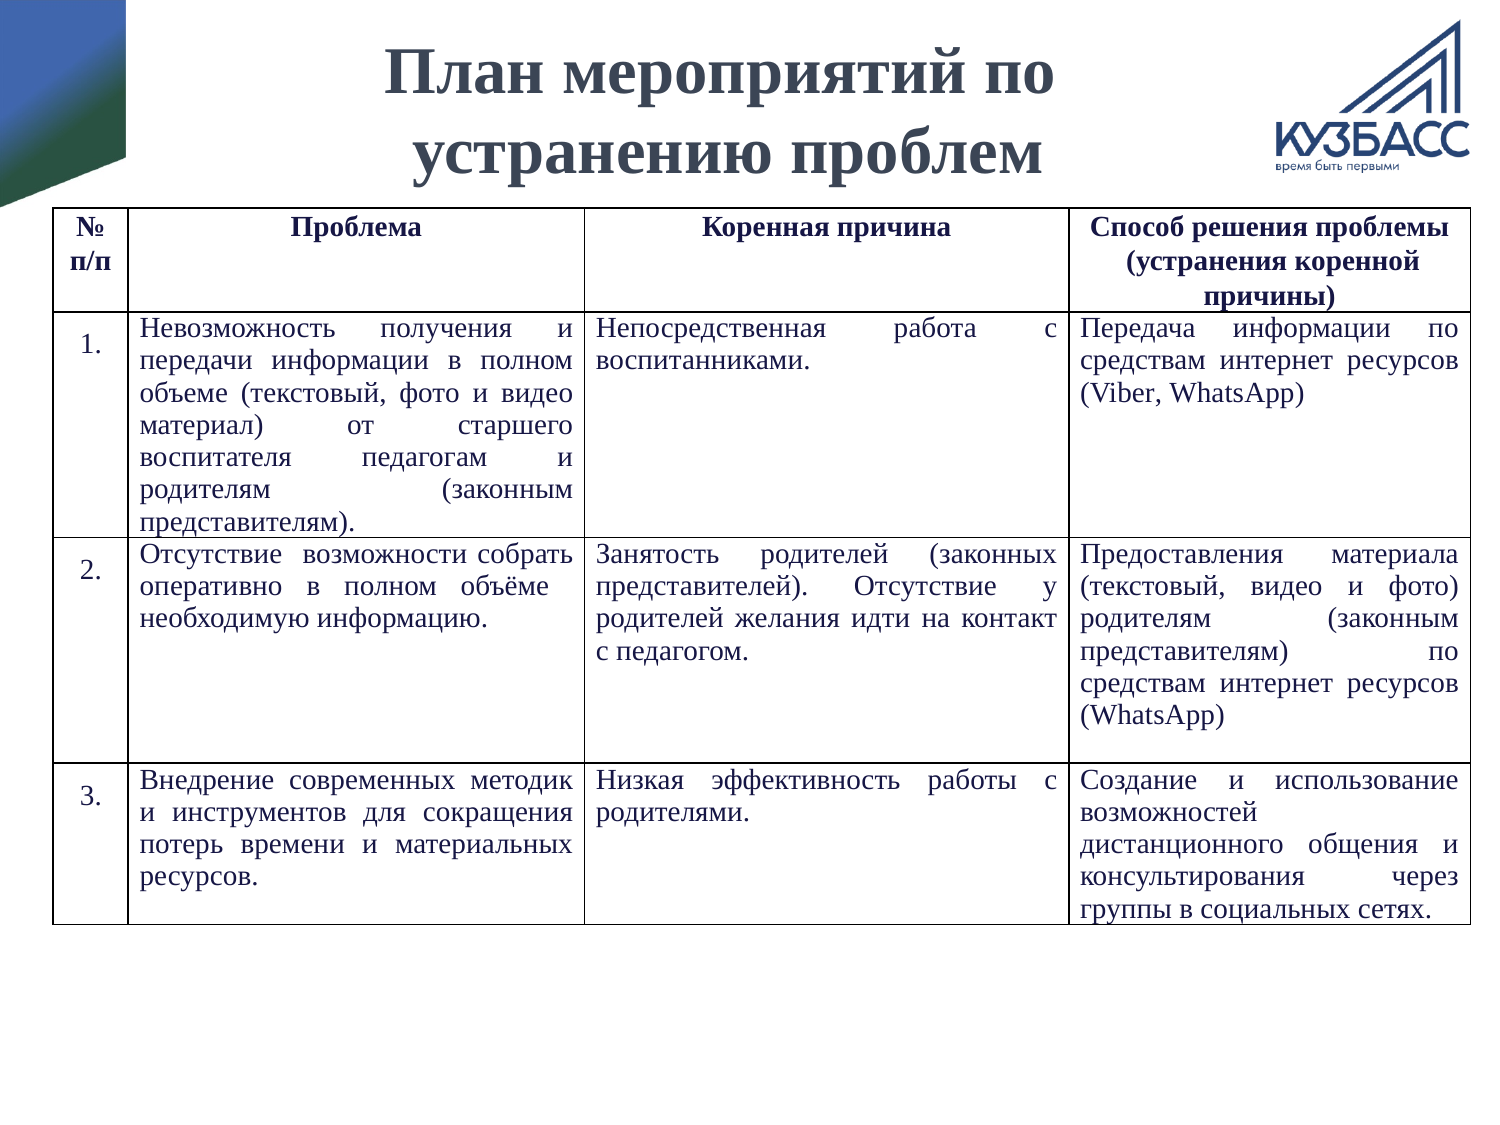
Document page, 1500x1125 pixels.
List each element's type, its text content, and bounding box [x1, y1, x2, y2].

picture [1276, 19, 1470, 173]
table_cell Занятость родителей (законных представителей). Отсутствие у родителей желания идти на контакт с педагогом. [585, 538, 1068, 762]
table_cell 2. [54, 538, 127, 762]
table_cell Непосредственная работа с воспитанниками. [585, 313, 1068, 537]
picture [0, 0, 126, 208]
table_cell Создание и использование возможностей дистанционного общения и консультирования через группы в социальных сетях. [1070, 764, 1470, 924]
table_cell Невозможность получения и передачи информации в полном объеме (текстовый, фото и видео материал) от старшего воспитателя педагогам и родителям (законным представителям). [129, 313, 584, 537]
table_header Коренная причина [585, 209, 1068, 311]
title План мероприятий по устранению проблем [206, 19, 1235, 173]
table_cell Предоставления материала (текстовый, видео и фото) родителям (законным представителям) по средствам интернет ресурсов (WhatsApp) [1070, 538, 1470, 762]
table_cell 1. [54, 313, 127, 537]
table_cell Внедрение современных методик и инструментов для сокращения потерь времени и материальных ресурсов. [129, 764, 584, 924]
table_cell Отсутствие возможности собрать оперативно в полном объёме необходимую информацию. [129, 538, 584, 762]
table_header Способ решения проблемы (устранения коренной причины) [1070, 209, 1470, 311]
table_cell Низкая эффективность работы с родителями. [585, 764, 1068, 924]
table_header Проблема [129, 209, 584, 311]
table_cell 3. [54, 764, 127, 924]
table_cell Передача информации по средствам интернет ресурсов (Viber, WhatsApp) [1070, 313, 1470, 537]
table_header № п/п [54, 209, 127, 311]
